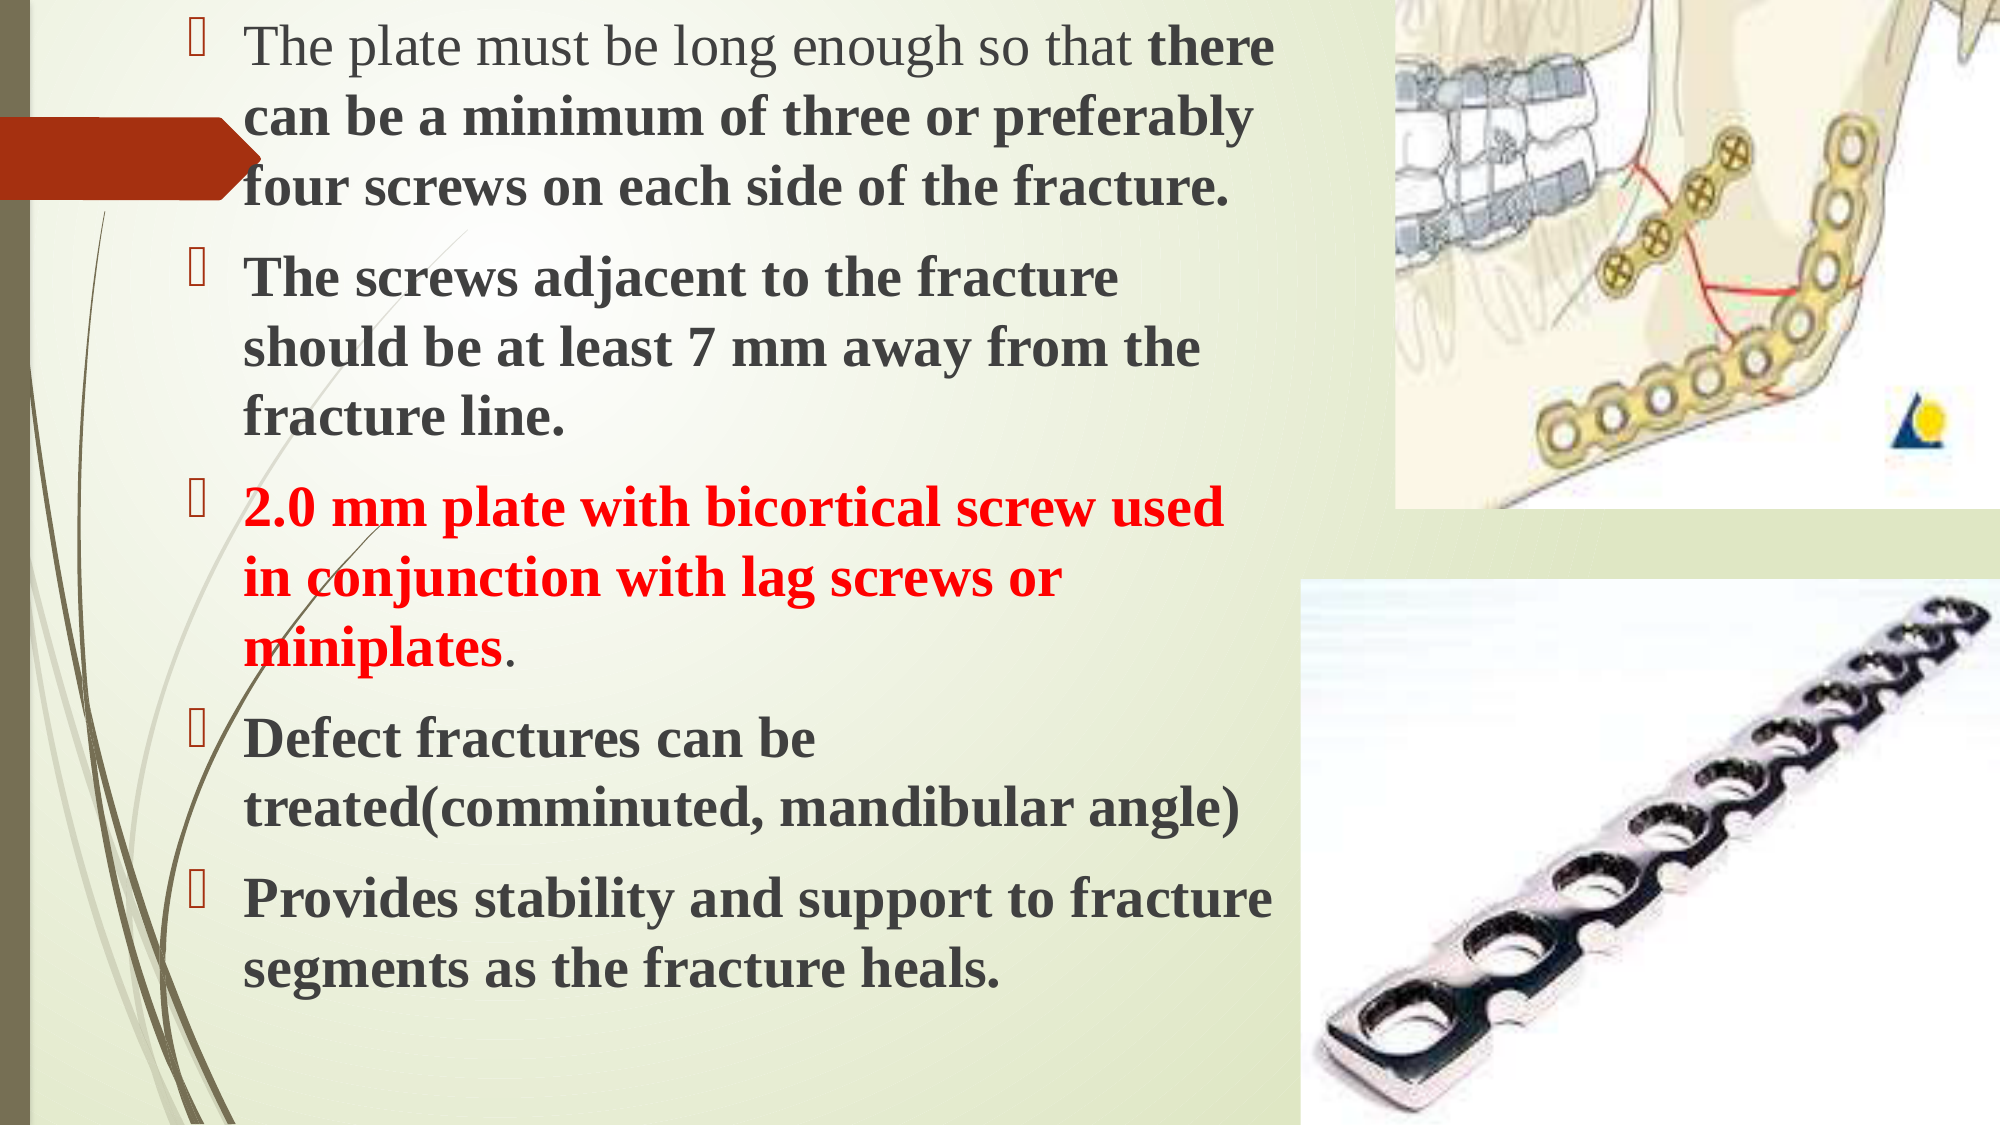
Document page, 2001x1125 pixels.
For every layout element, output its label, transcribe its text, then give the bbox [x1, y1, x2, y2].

list The plate must be long enough so that there can be a minimum of three or preferably four screws on each side of the fracture. The screws adjacent to the fracture should be at least 7 mm away from the fracture line. 2.0 mm plate with bicortical screw used in conjunction with lag screws or miniplates. Defect fractures can be treated(comminuted, mandibular angle) Provides stability and support to fracture segments as the fracture heals. [172, 0, 1301, 1125]
picture [1300, 579, 2000, 1125]
picture [1395, 0, 2000, 509]
